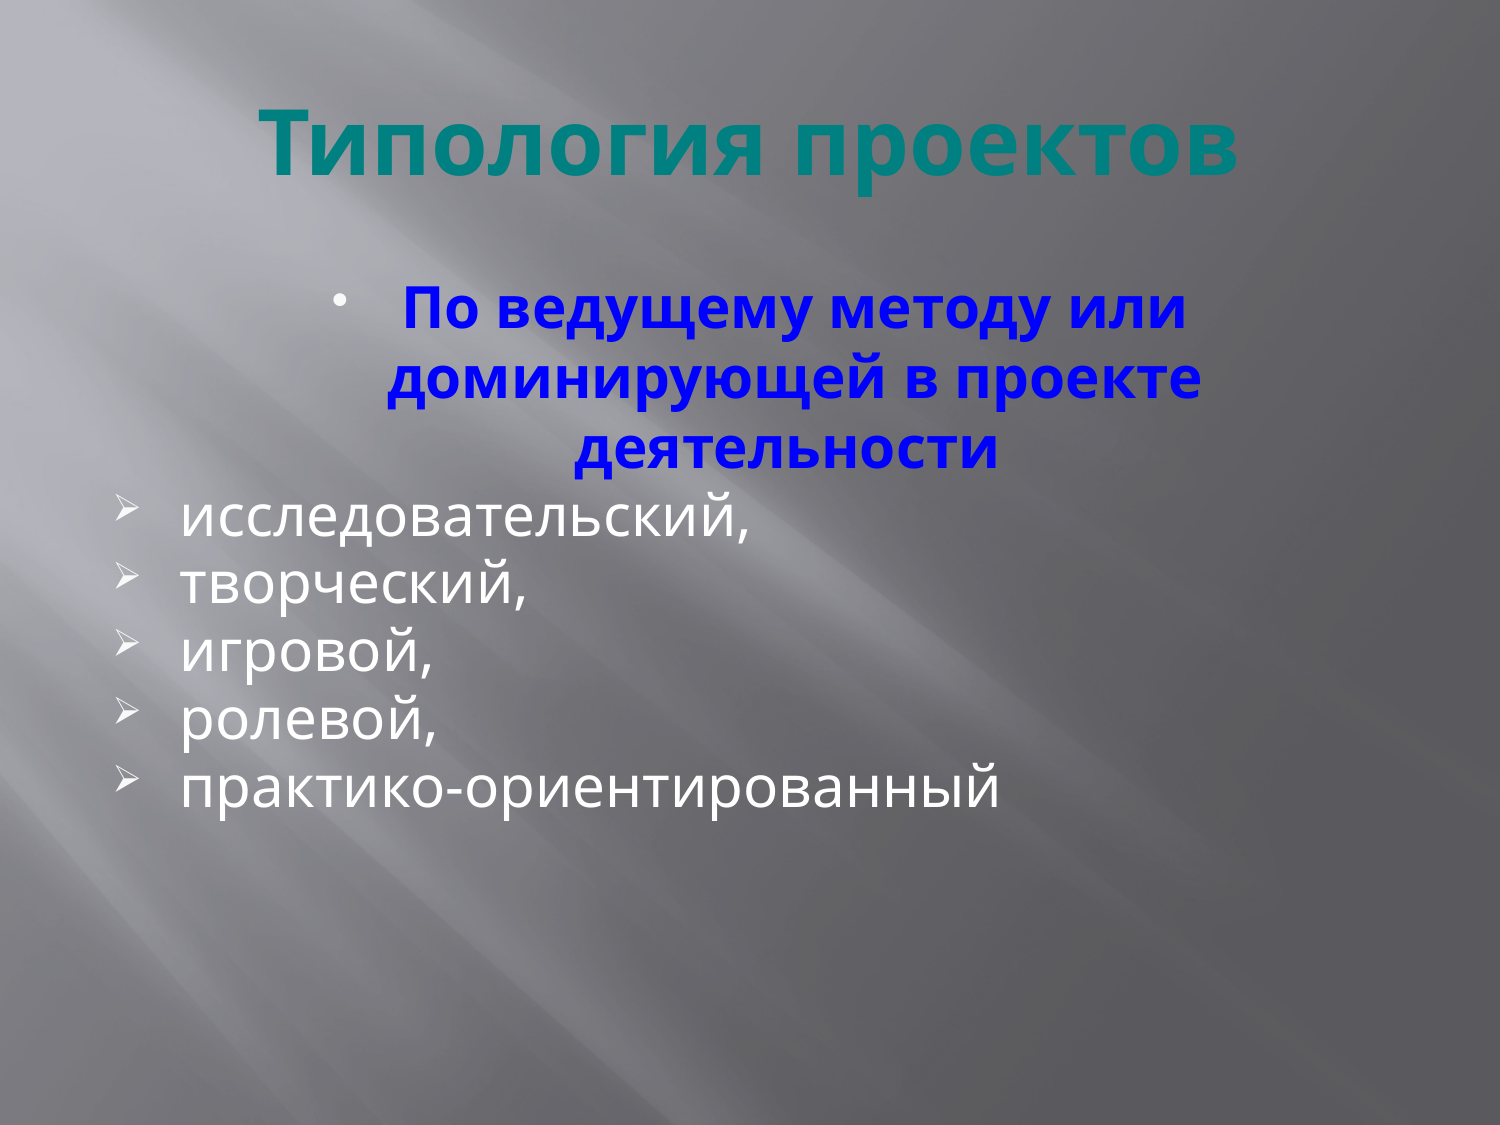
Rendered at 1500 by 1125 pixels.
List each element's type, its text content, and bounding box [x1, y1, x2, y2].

list По ведущему методу или доминирующей в проекте деятельности исследовательский, творческий, игровой, ролевой, практико-ориентированный [75, 262, 1425, 1035]
title Типология проектов [75, 45, 1425, 233]
